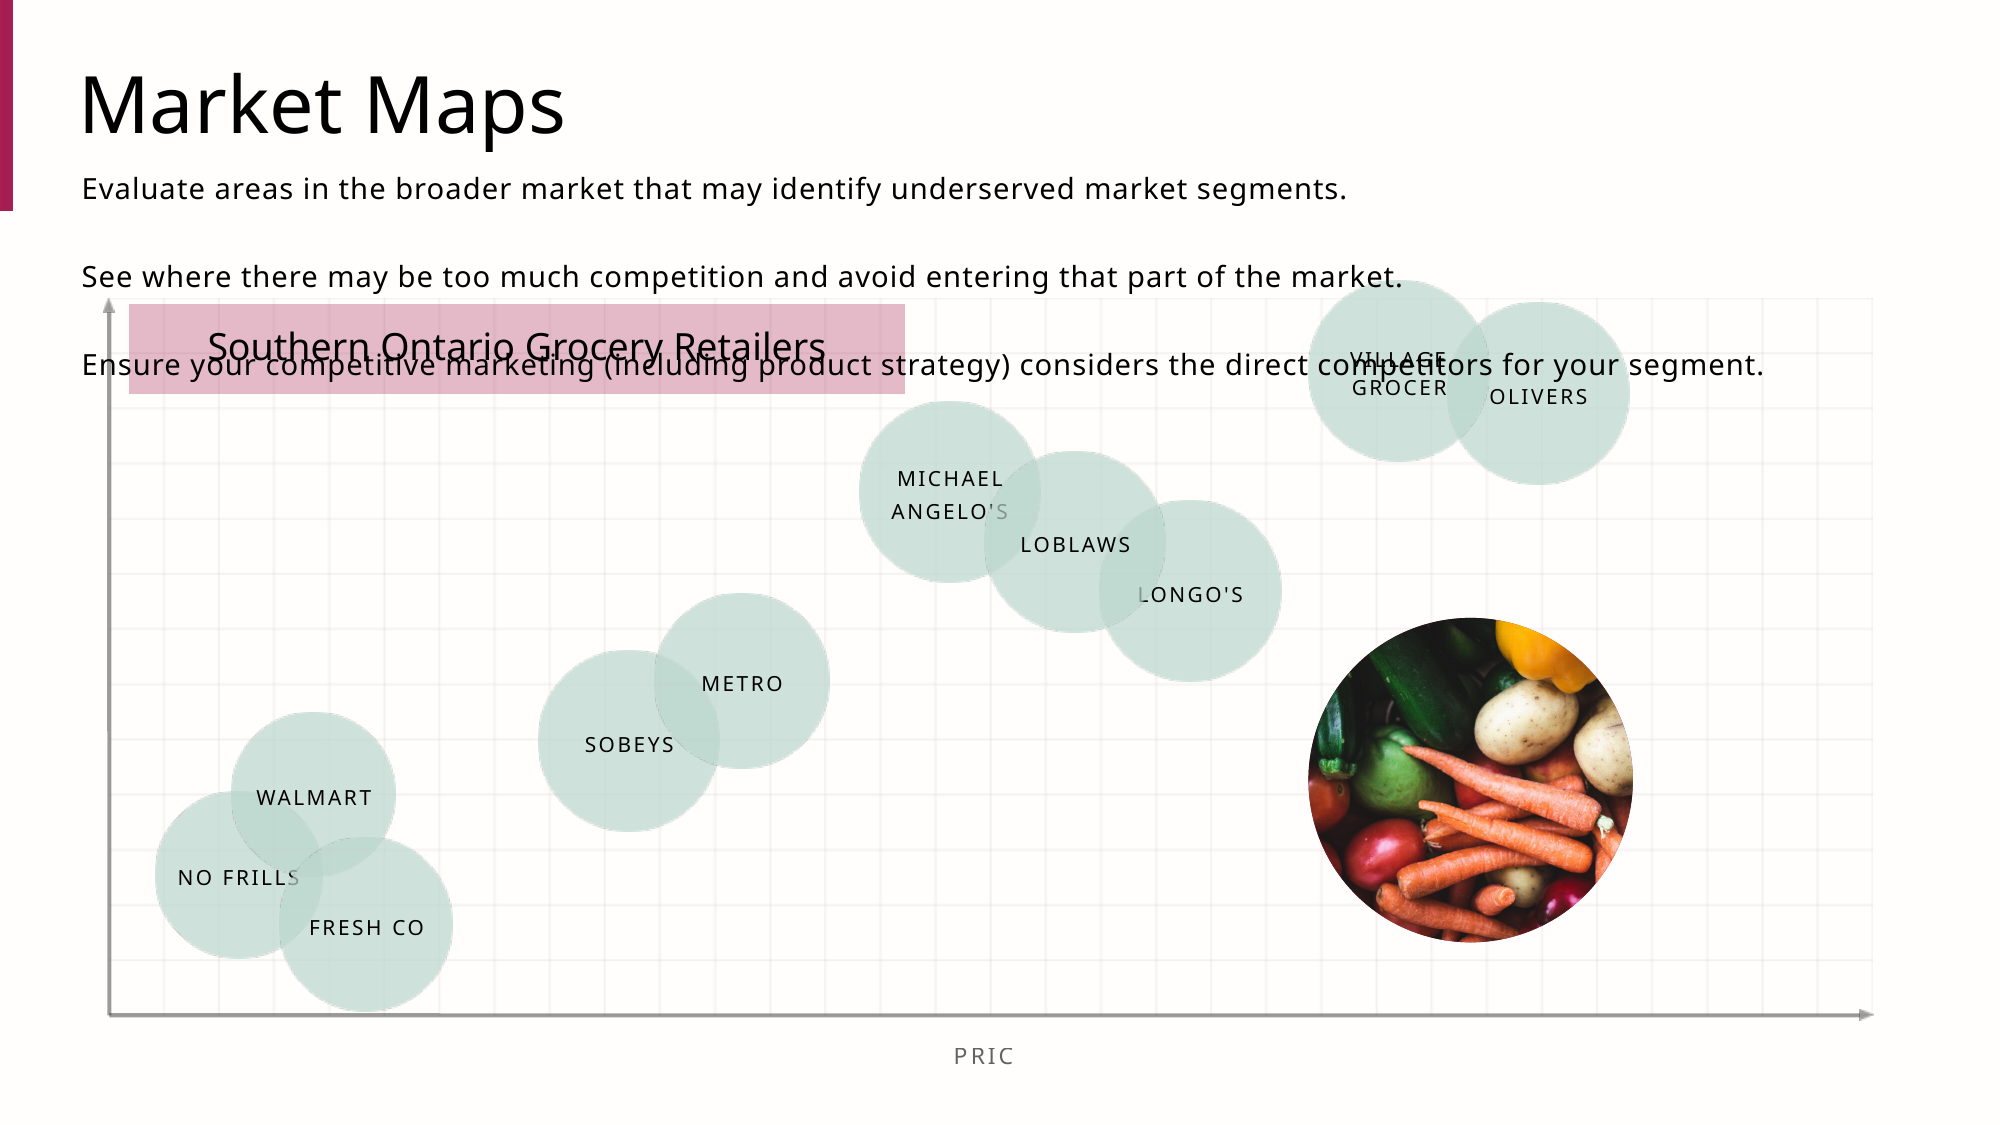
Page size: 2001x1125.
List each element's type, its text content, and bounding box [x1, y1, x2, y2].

text_box Market Maps [78, 66, 1984, 134]
picture [103, 279, 1875, 1022]
text_box Evaluate areas in the broader market that may identify underserved market segments. See where there may be too much competition and avoid entering that part of the market. Ensure your competitive marketing (including product strategy) considers the direct competitors for your segment. [81, 161, 1988, 276]
text_box PRICE [890, 1037, 1093, 1061]
picture [0, 0, 13, 212]
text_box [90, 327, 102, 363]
